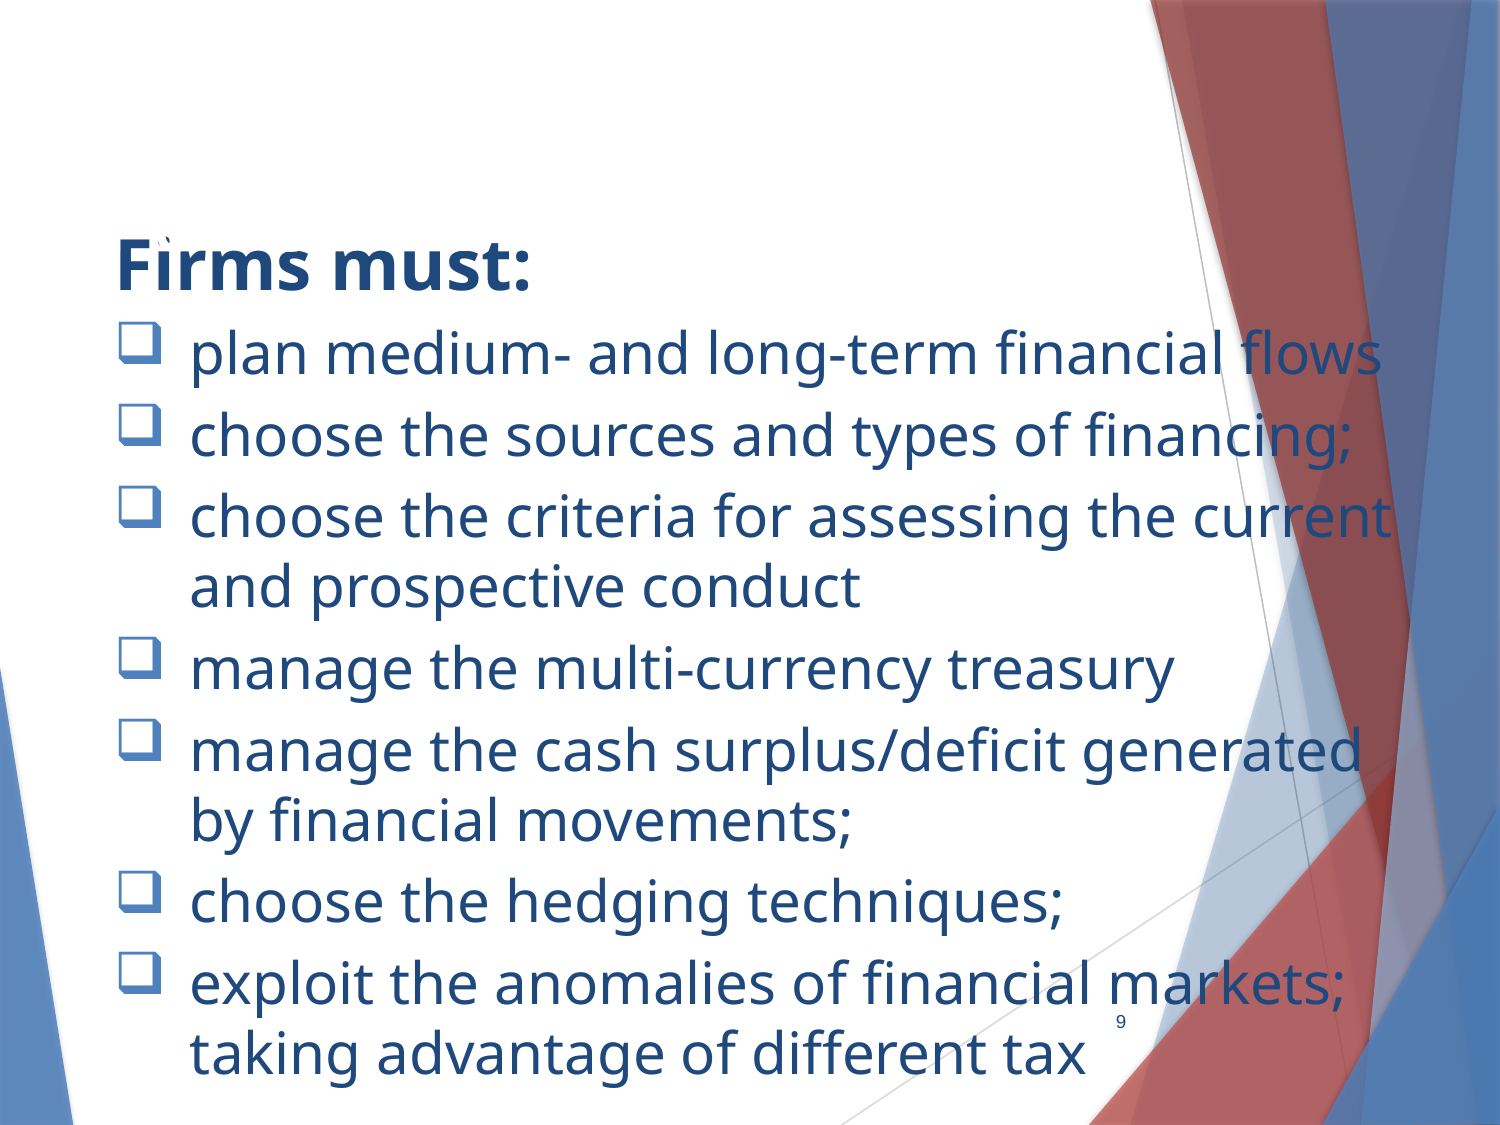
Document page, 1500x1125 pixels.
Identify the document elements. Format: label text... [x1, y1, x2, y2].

text_box Firms must: plan medium- and long-term financial flows choose the sources and types of financing; choose the criteria for assessing the current and prospective conduct manage the multi-currency treasury manage the cash surplus/deficit generated by financial movements; choose the hedging techniques; exploit the anomalies of financial markets; taking advantage of different tax [100, 278, 1435, 1094]
text_box The Financial Function [88, 42, 1435, 278]
